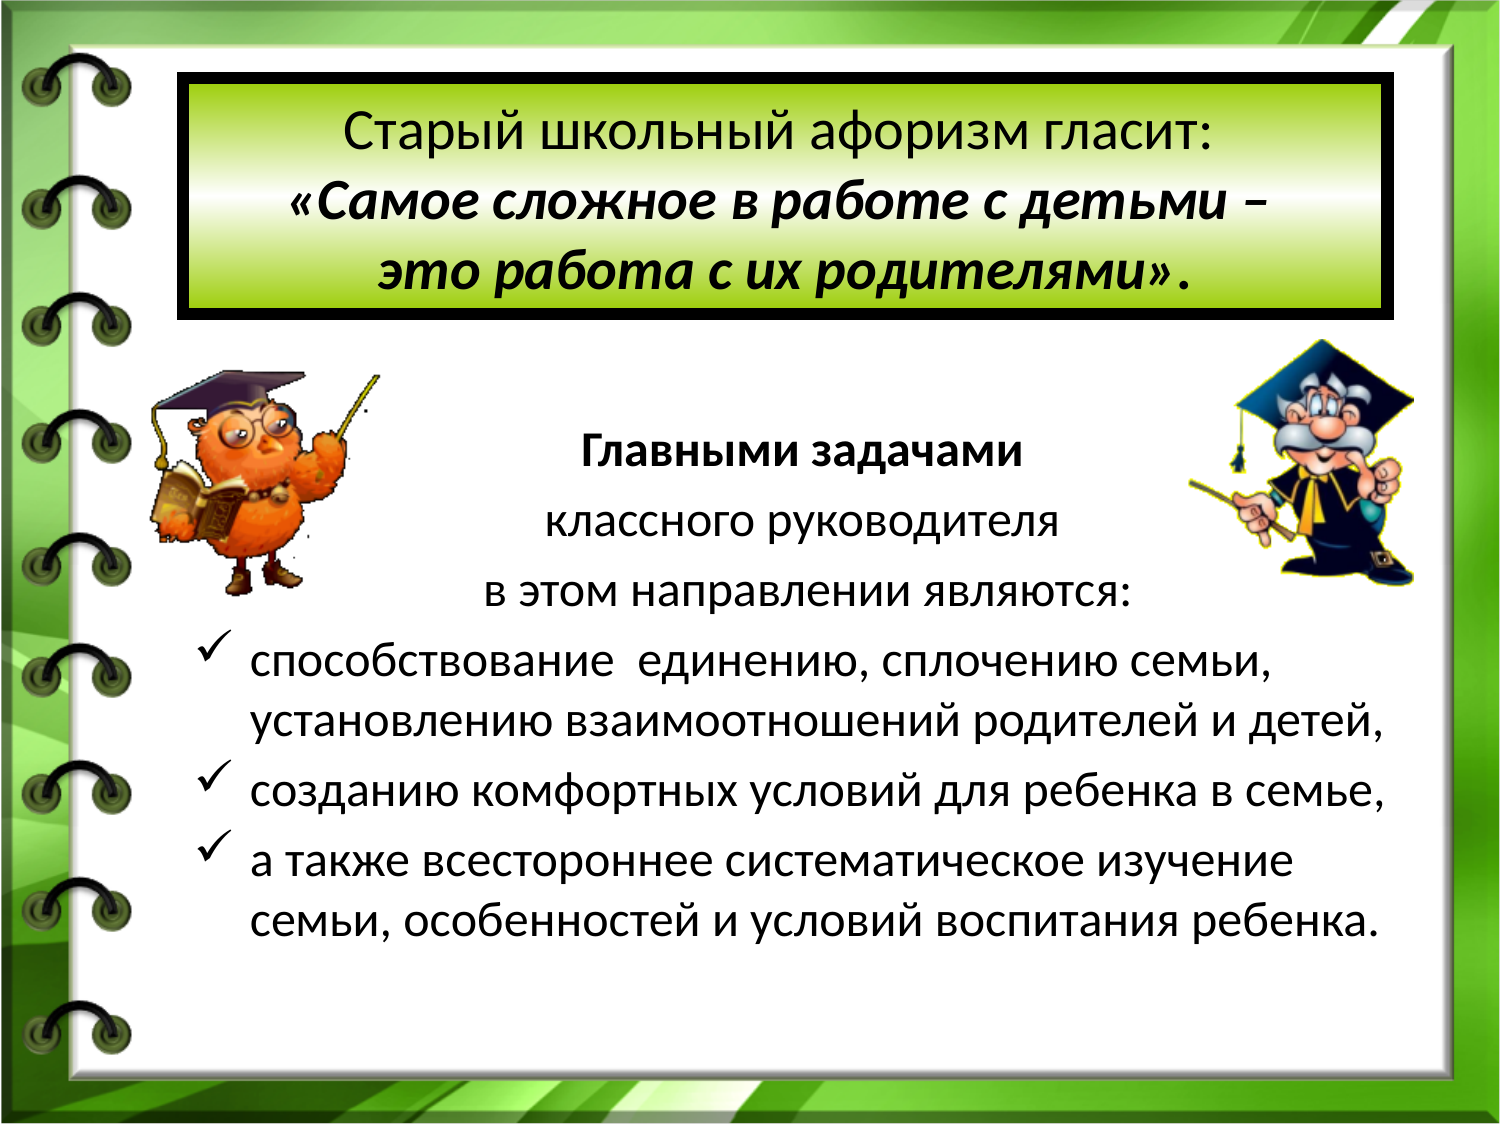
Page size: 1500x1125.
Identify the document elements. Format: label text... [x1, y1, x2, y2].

text_box Главными задачами классного руководителя в этом направлении являются: способствование единению, сплочению семьи, установлению взаимоотношений родителей и детей, созданию комфортных условий для ребенка в семье, а также всестороннее систематическое изучение семьи, особенностей и условий воспитания ребенка. [178, 408, 1438, 954]
text_box Старый школьный афоризм гласит: «Самое сложное в работе с детьми – это работа с их родителями». [182, 78, 1388, 315]
list [194, 90, 1436, 408]
picture [0, 0, 1500, 1125]
